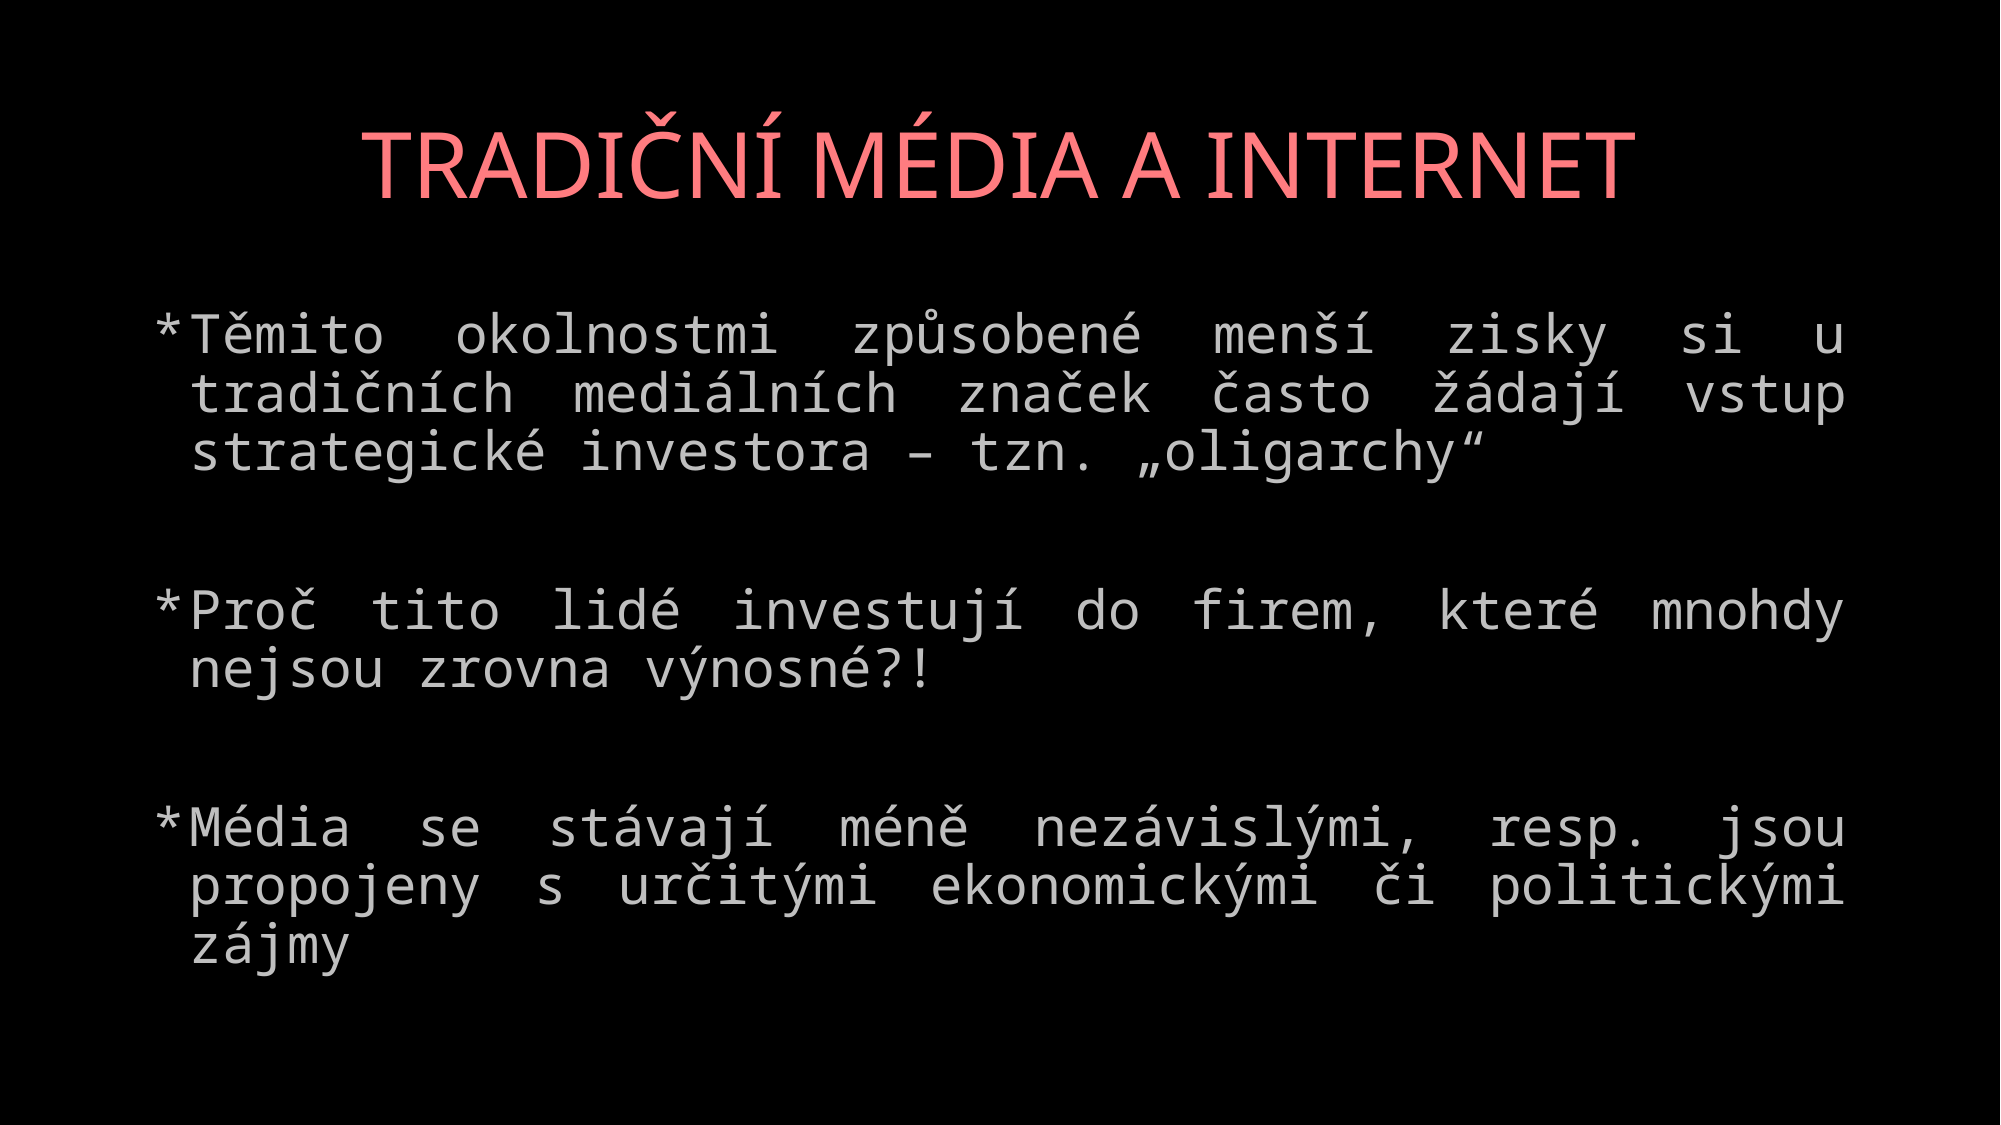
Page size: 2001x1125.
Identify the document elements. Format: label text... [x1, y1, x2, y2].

list Těmito okolnostmi způsobené menší zisky si u tradičních mediálních značek často žádají vstup strategické investora – tzn. „oligarchy“ Proč tito lidé investují do firem, které mnohdy nejsou zrovna výnosné?! Média se stávají méně nezávislými, resp. jsou propojeny s určitými ekonomickými či politickými zájmy [137, 299, 1863, 1014]
title TRADIČNÍ MÉDIA A INTERNET [137, 59, 1863, 278]
